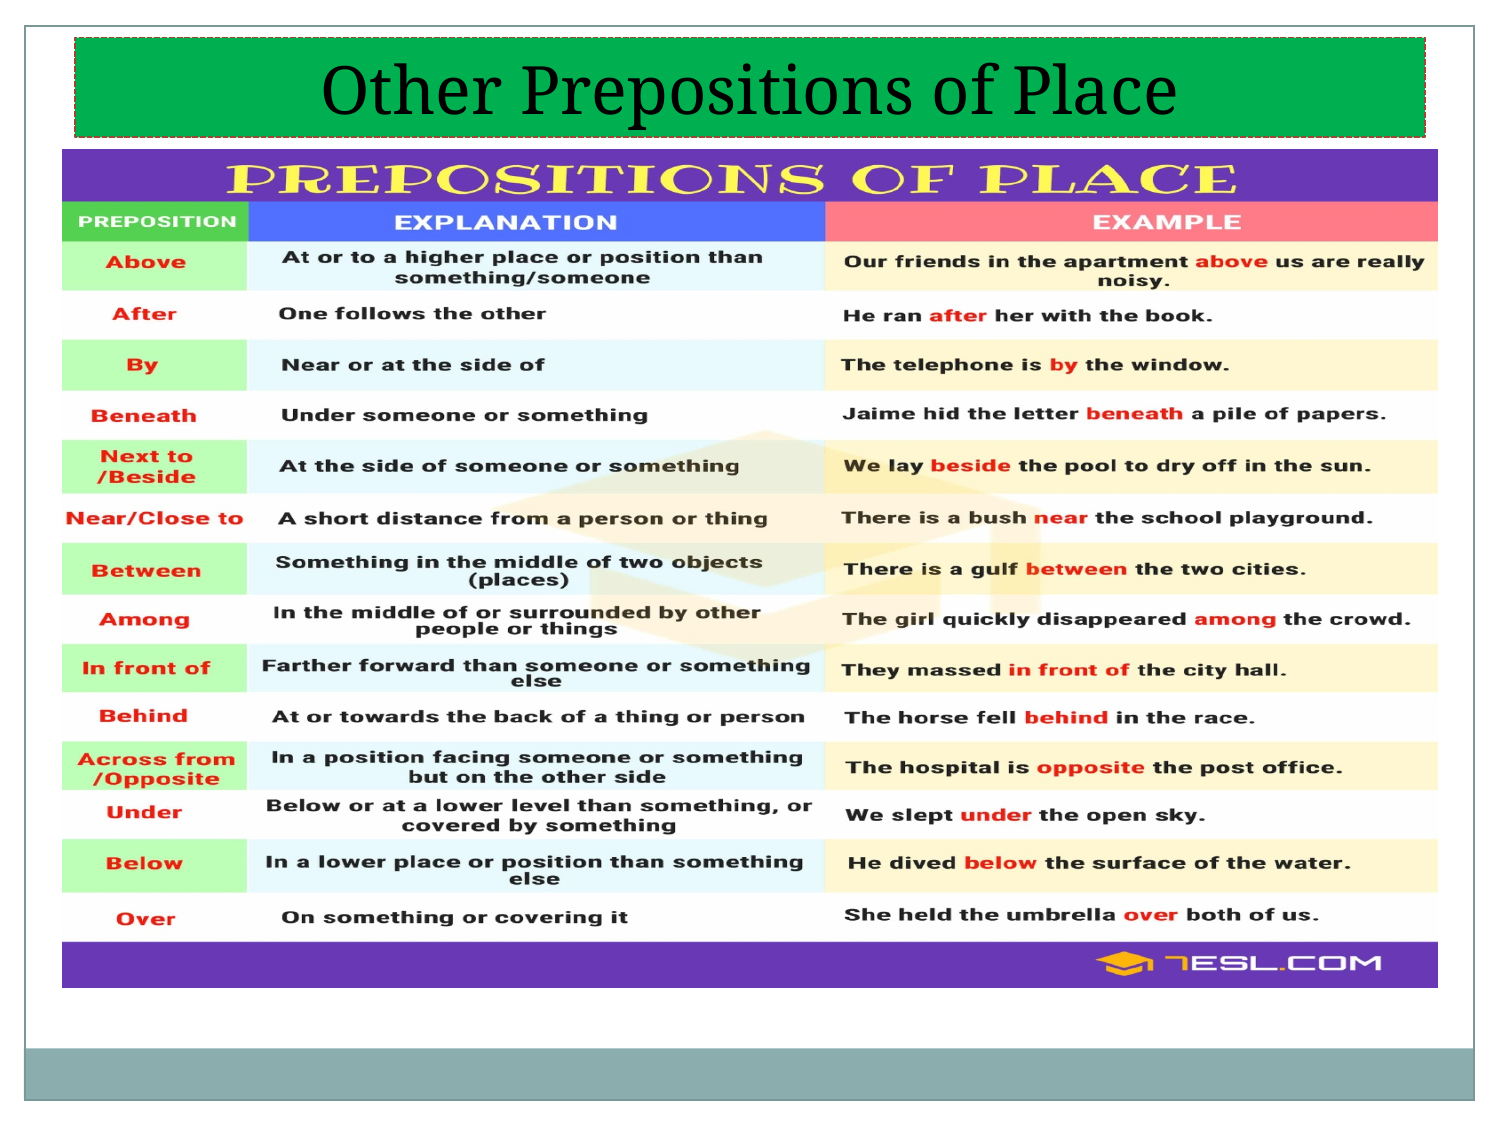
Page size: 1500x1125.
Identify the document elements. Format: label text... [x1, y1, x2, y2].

picture [62, 149, 1438, 988]
text_box Other Prepositions of Place [74, 37, 1426, 138]
